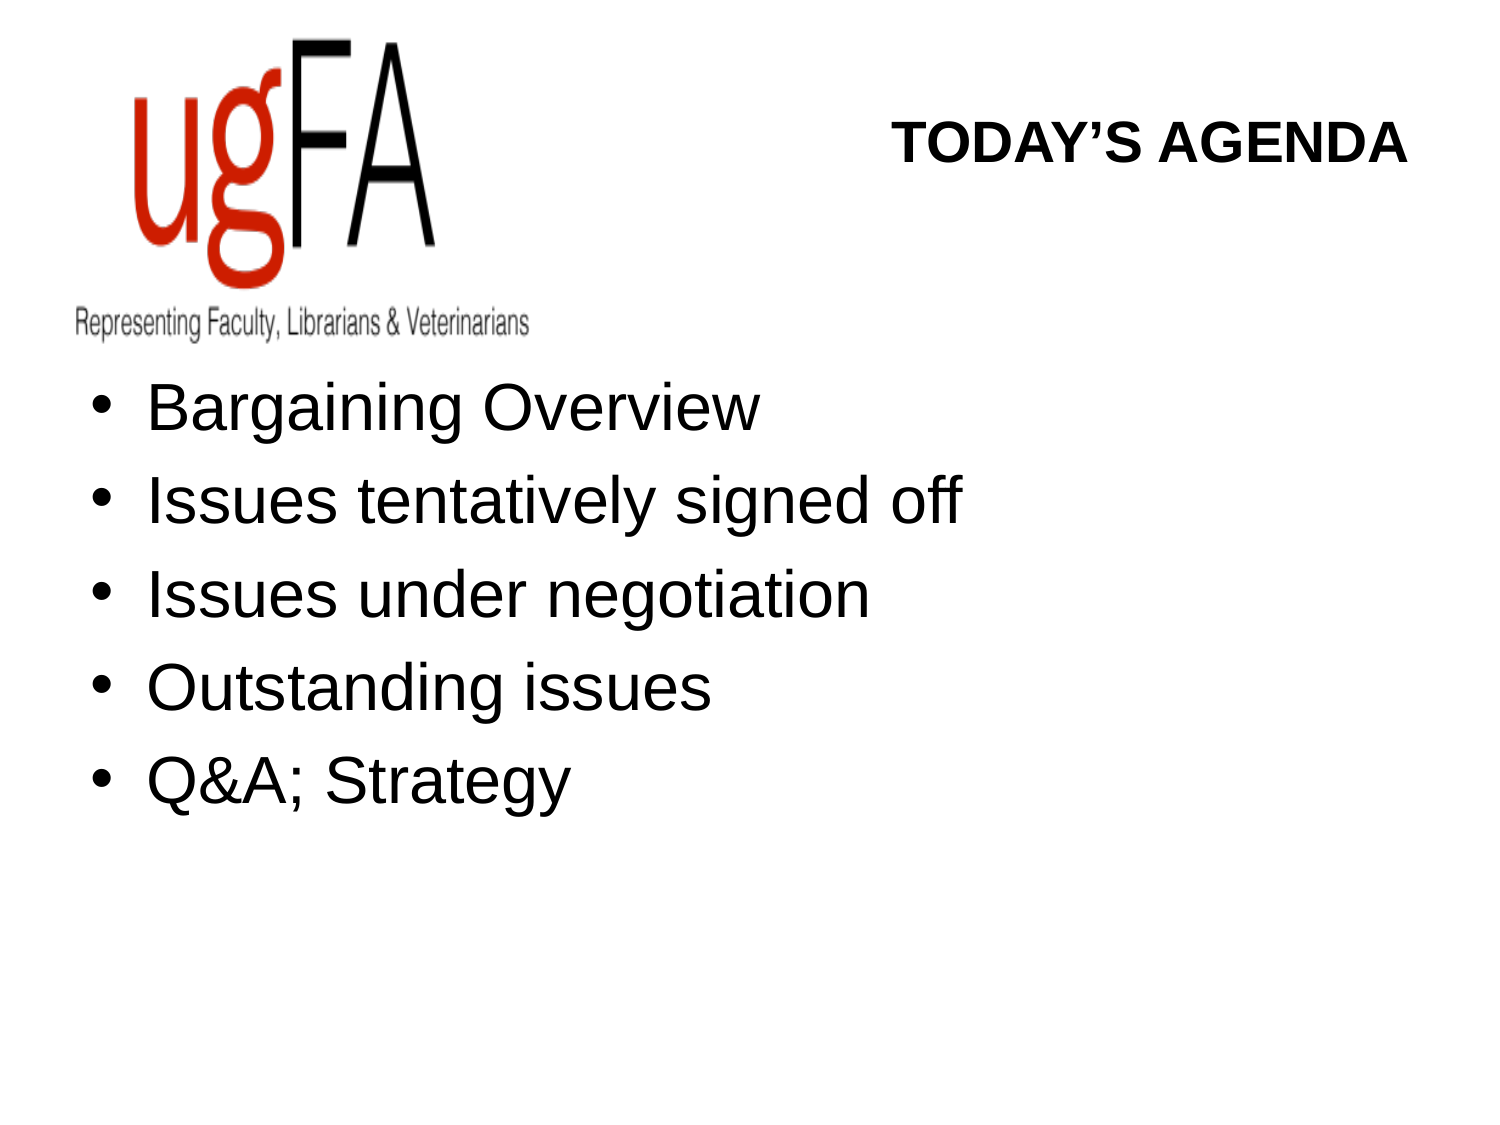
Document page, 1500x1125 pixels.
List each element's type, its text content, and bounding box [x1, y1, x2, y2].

list Bargaining Overview Issues tentatively signed off Issues under negotiation Outstanding issues Q&A; Strategy [75, 262, 1425, 1005]
title TODAY’S AGENDA [566, 45, 1425, 233]
picture [41, 30, 562, 351]
